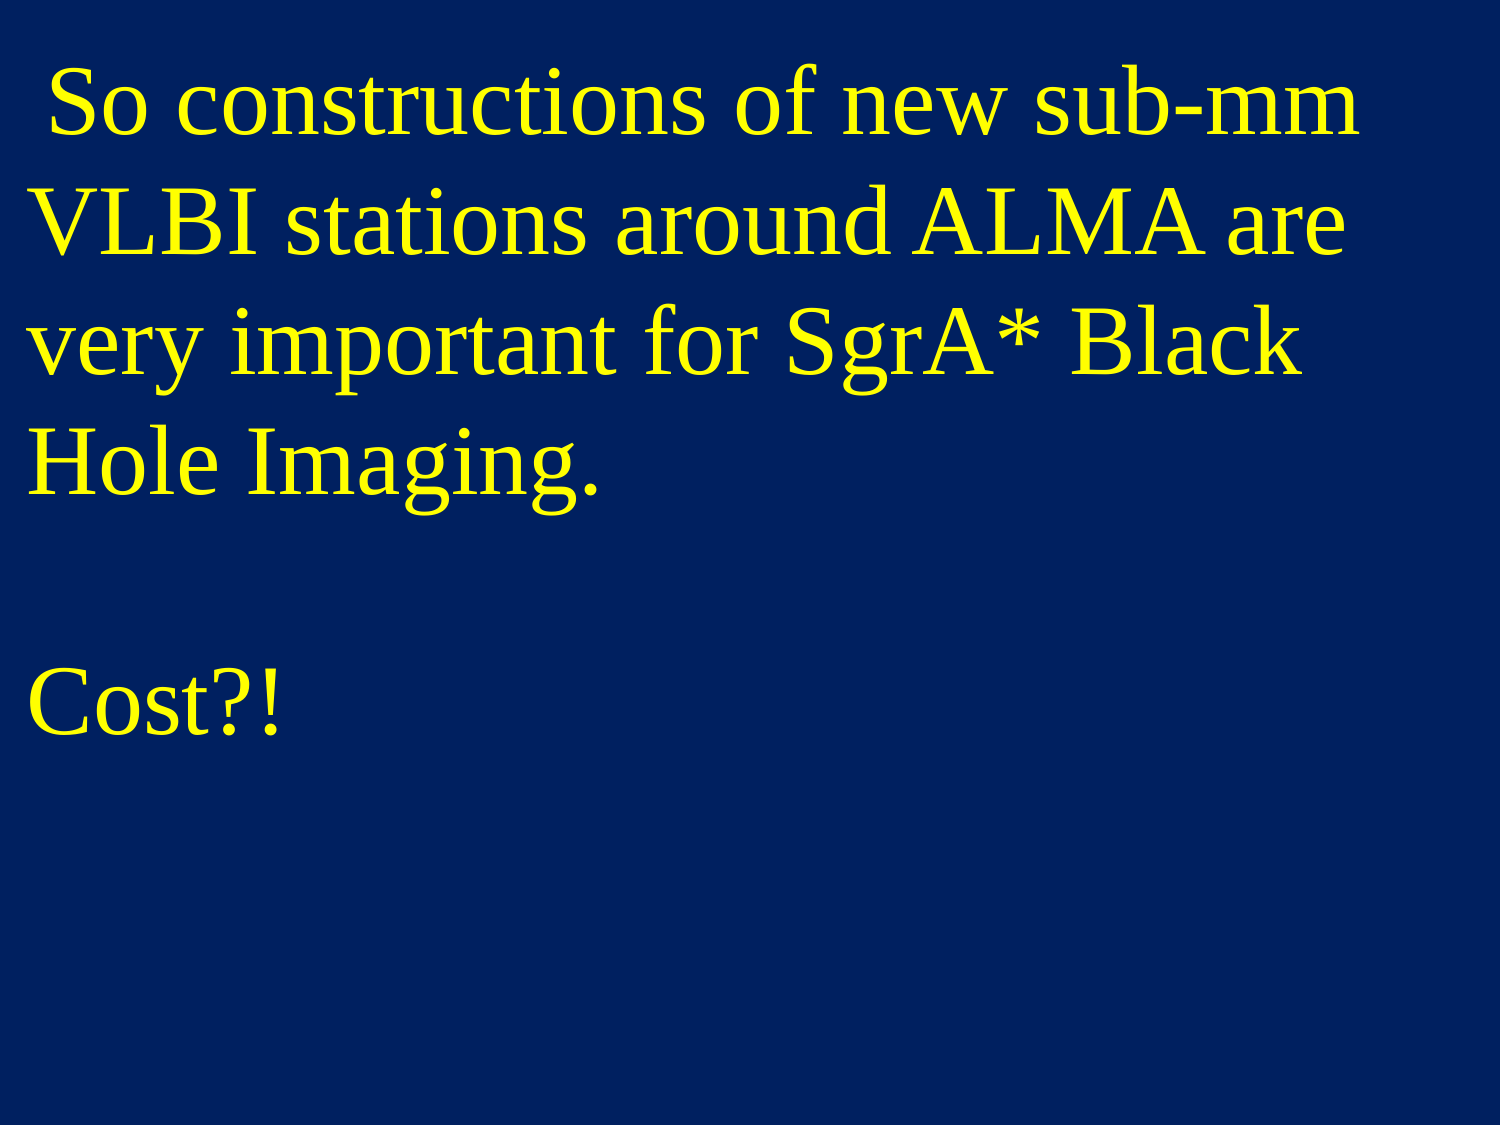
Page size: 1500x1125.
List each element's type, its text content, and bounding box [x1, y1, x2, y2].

text_box So constructions of new sub-mm VLBI stations around ALMA are very important for SgrA* Black Hole Imaging. Cost?! [11, 27, 1500, 762]
